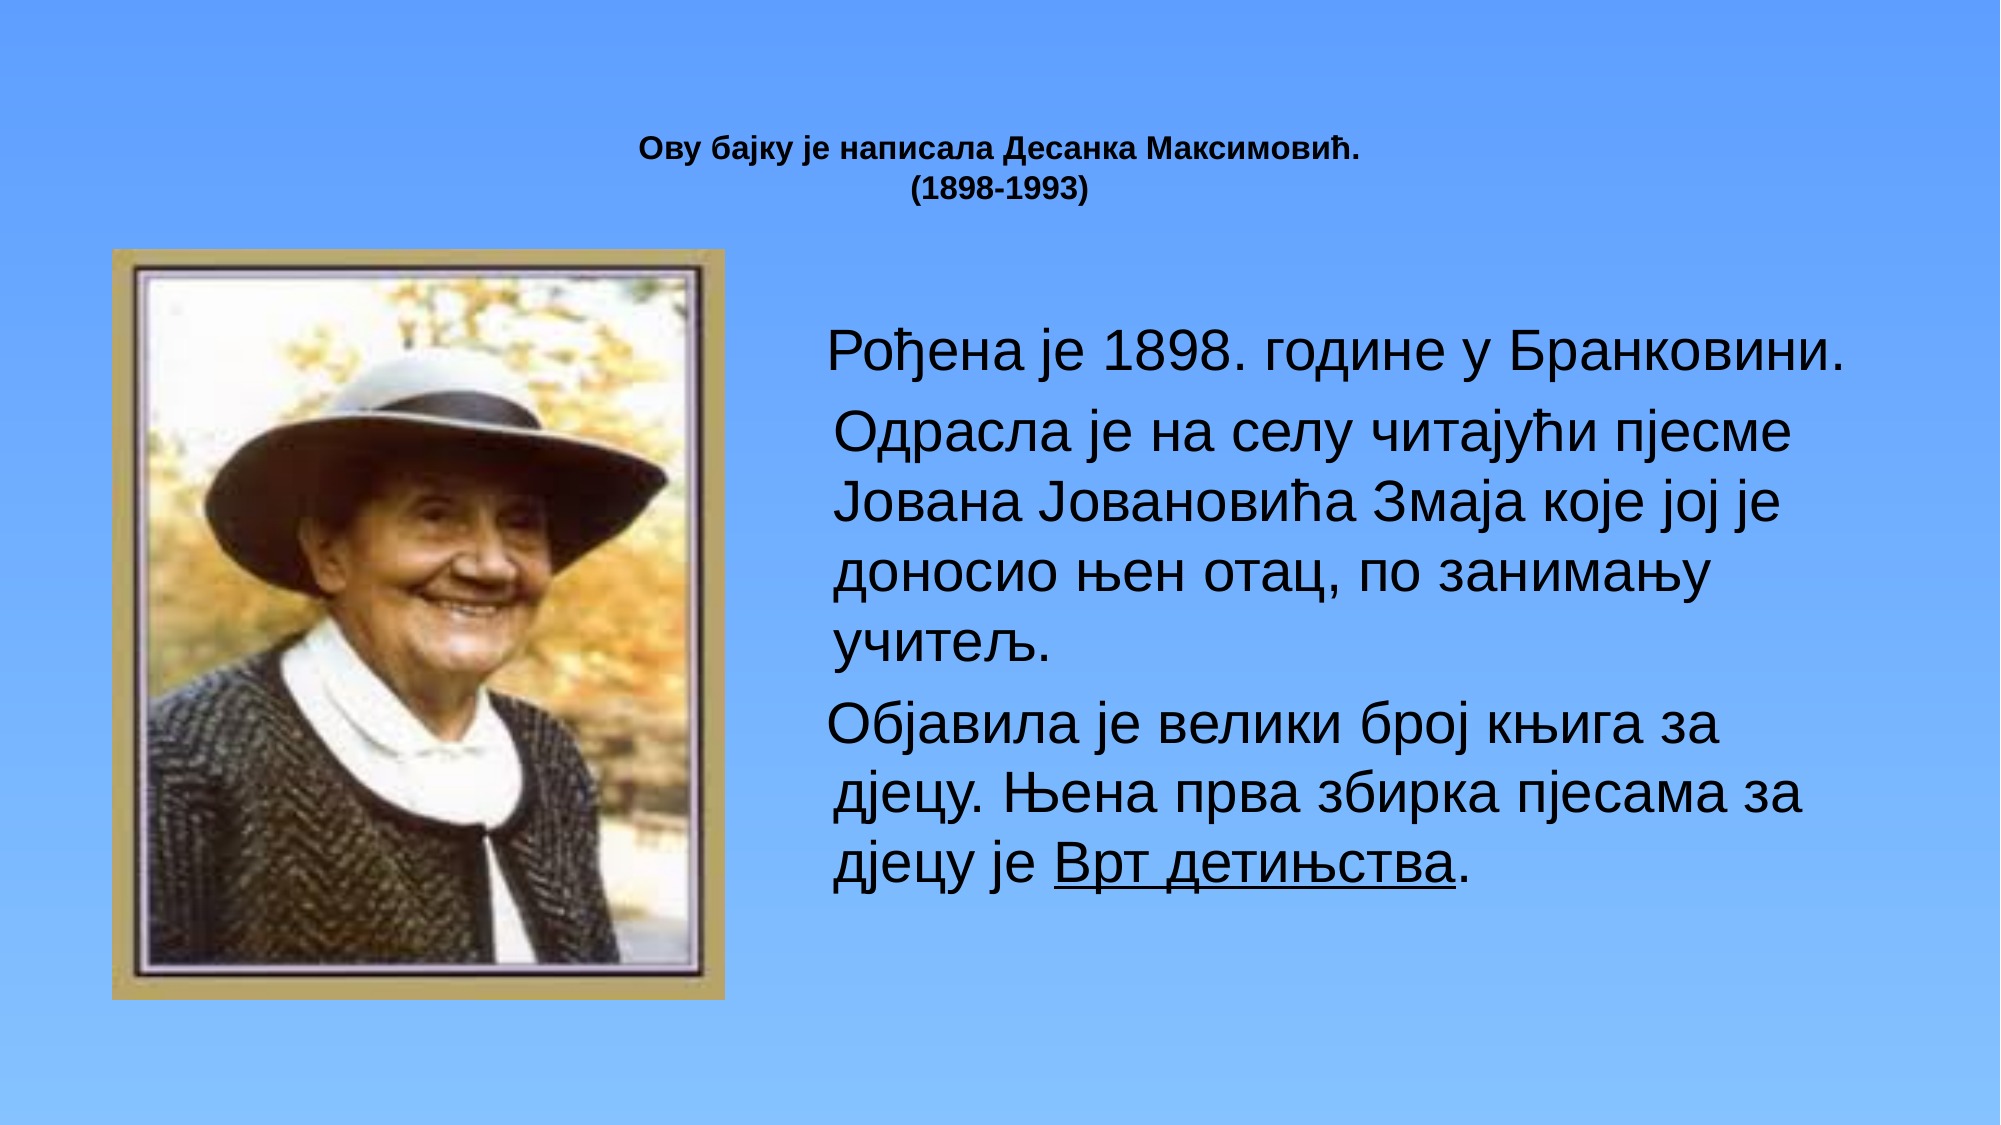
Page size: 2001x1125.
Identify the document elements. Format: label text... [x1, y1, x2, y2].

title Ову бајку је написала Десанка Максимовић. (1898-1993) [225, 82, 1775, 250]
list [112, 249, 726, 1001]
list Рођена је 1898. године у Бранковини. Одрасла је на селу читајући пјесме Јована Јовановића Змаја које јој је доносио њен отац, по занимању учитељ. Објавила је велики број књига за дјецу. Њена прва збирка пјесама за дјецу је Врт детињства. [762, 304, 1900, 1047]
